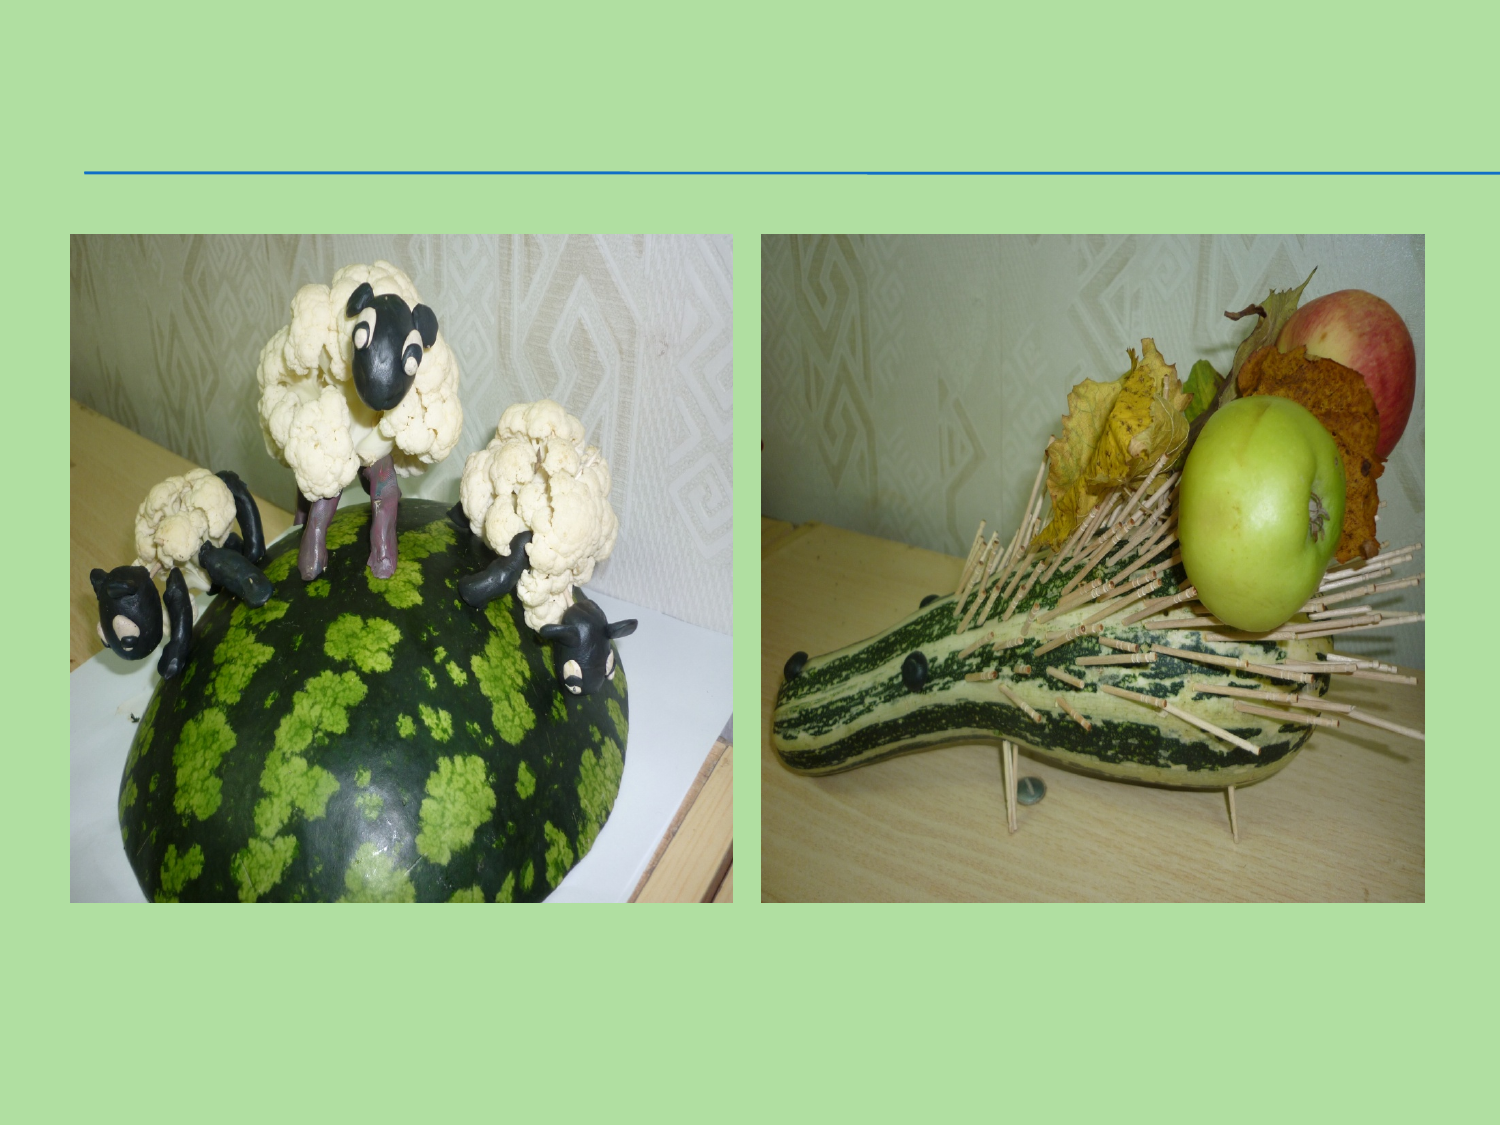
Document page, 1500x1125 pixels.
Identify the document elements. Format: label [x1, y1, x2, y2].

list [69, 234, 734, 903]
list [761, 234, 1425, 903]
